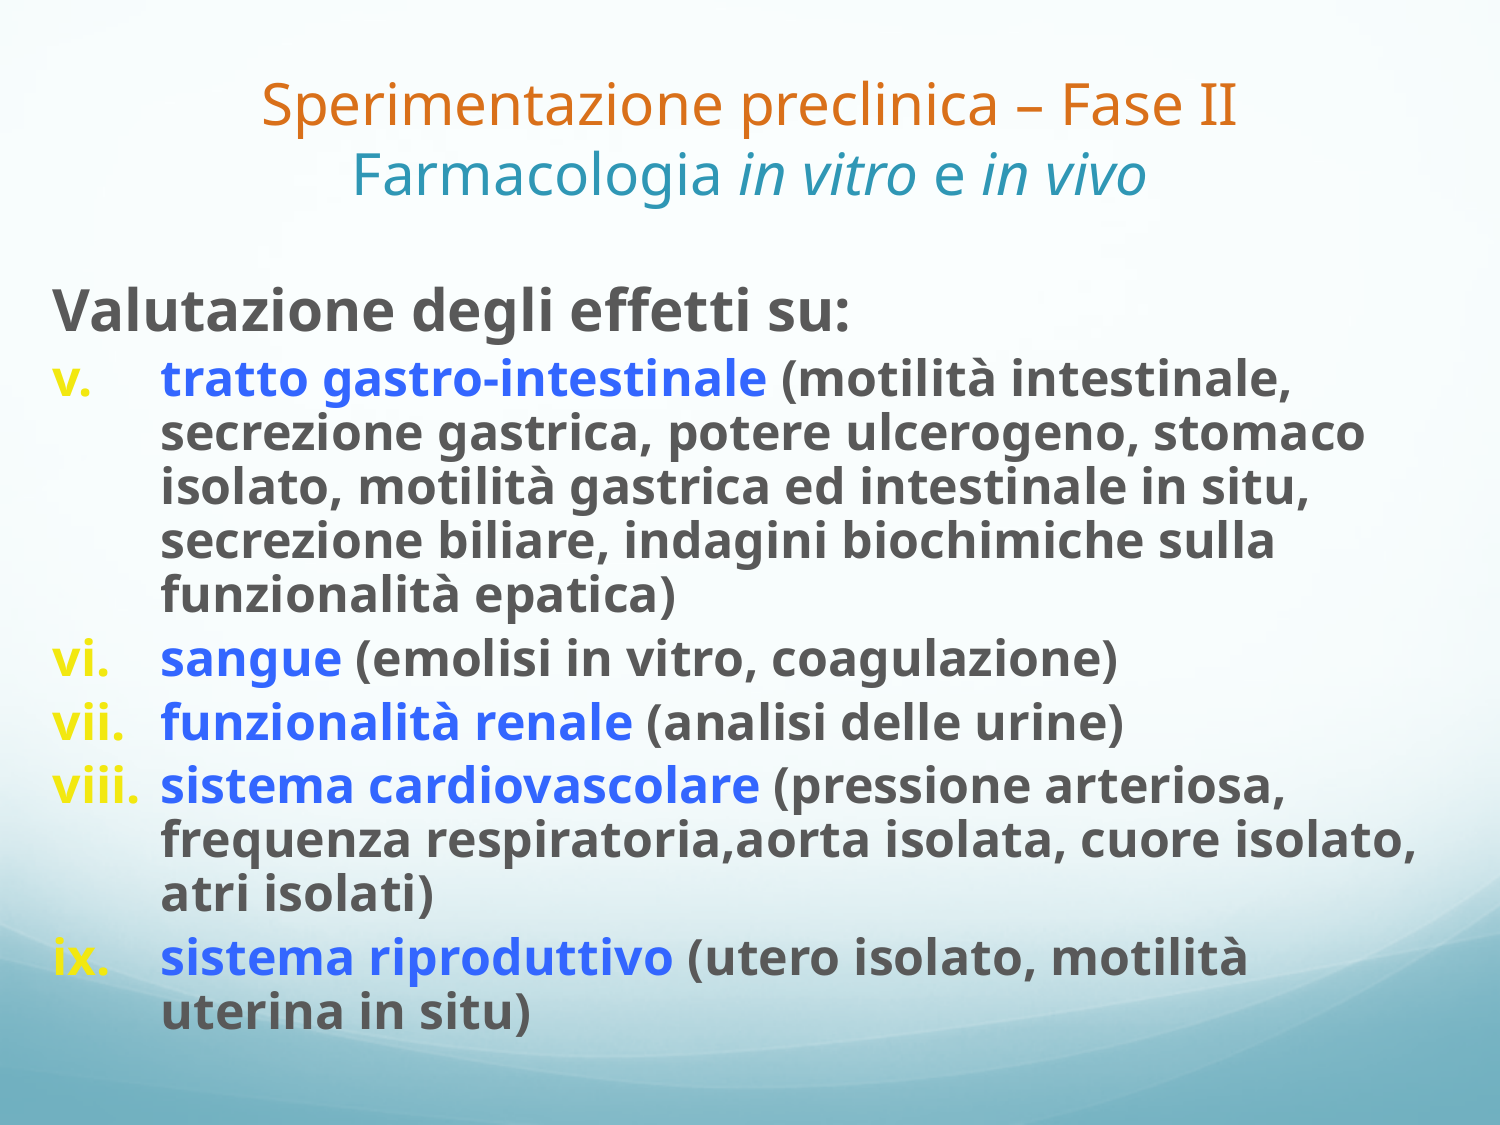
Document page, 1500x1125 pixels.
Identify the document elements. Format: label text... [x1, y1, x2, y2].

text_box Valutazione degli effetti su: tratto gastro-intestinale (motilità intestinale, secrezione gastrica, potere ulcerogeno, stomaco isolato, motilità gastrica ed intestinale in situ, secrezione biliare, indagini biochimiche sulla funzionalità epatica) sangue (emolisi in vitro, coagulazione) funzionalità renale (analisi delle urine) sistema cardiovascolare (pressione arteriosa, frequenza respiratoria,aorta isolata, cuore isolato, atri isolati) sistema riproduttivo (utero isolato, motilità uterina in situ) [37, 251, 1463, 989]
text_box Sperimentazione preclinica – Fase II Farmacologia in vitro e in vivo [112, 43, 1388, 231]
